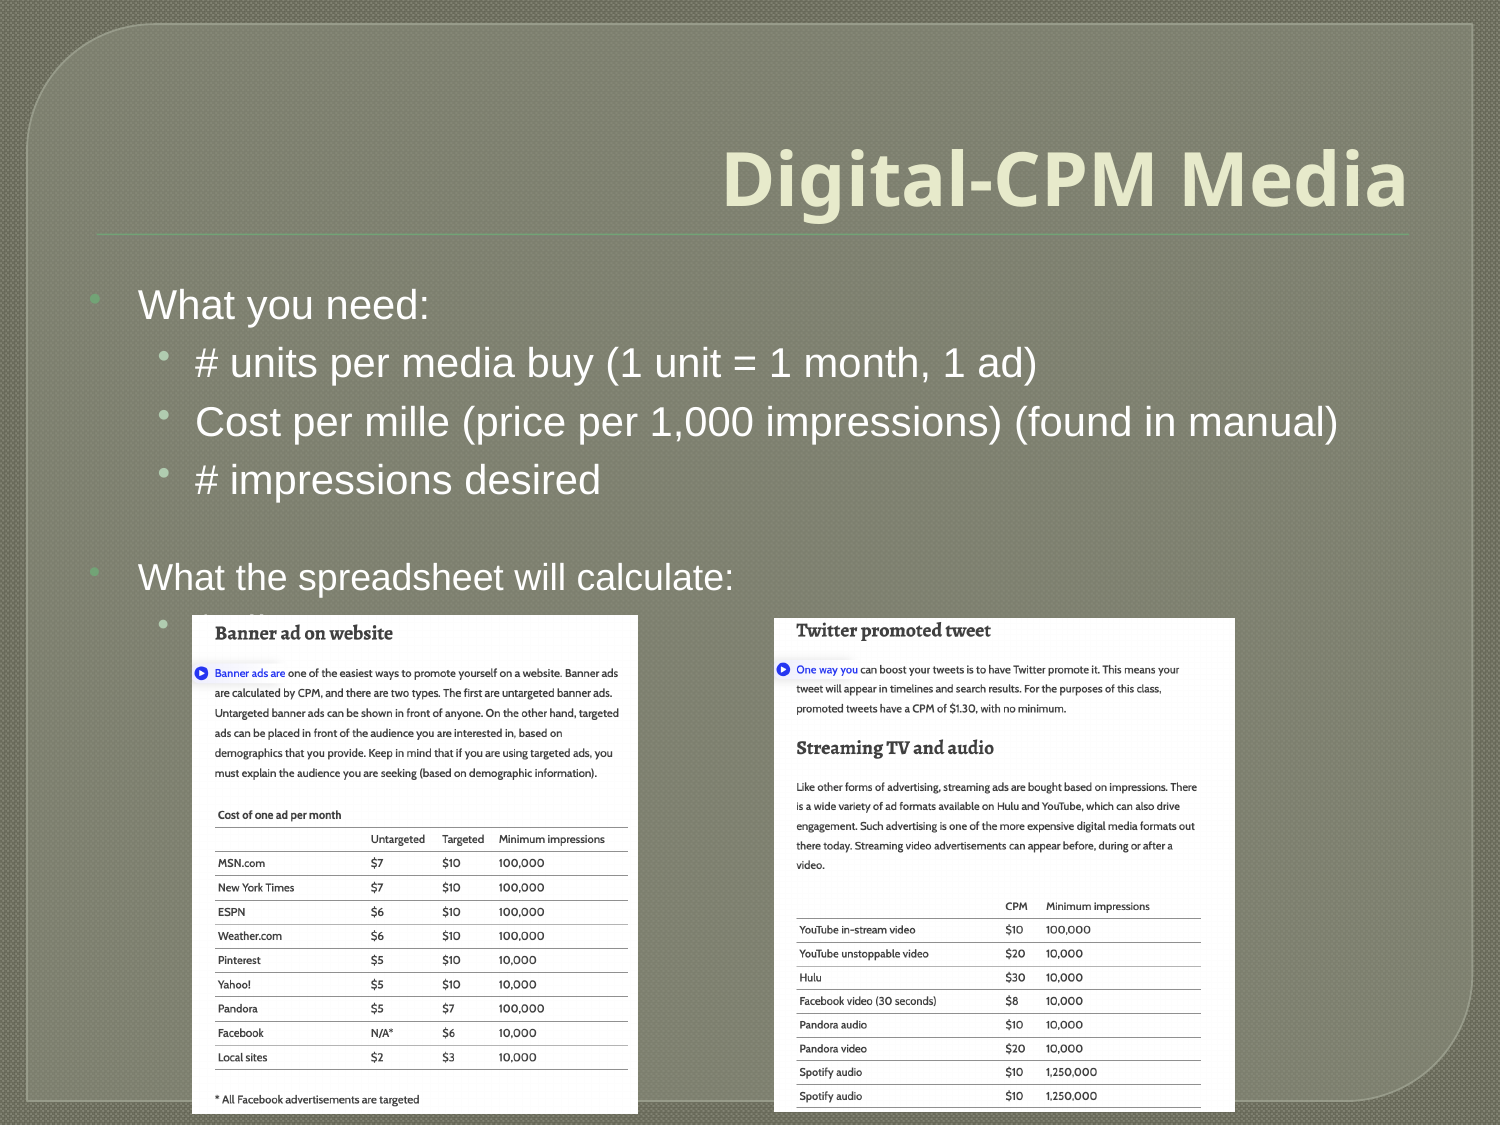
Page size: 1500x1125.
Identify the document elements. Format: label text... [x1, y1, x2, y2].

title Digital-CPM Media [75, 41, 1425, 230]
list What you need: # units per media buy (1 unit = 1 month, 1 ad) Cost per mille (price per 1,000 impressions) (found in manual) # impressions desired What the spreadsheet will calculate: $ allocation [75, 270, 1425, 1013]
picture [0, 0, 1500, 1125]
